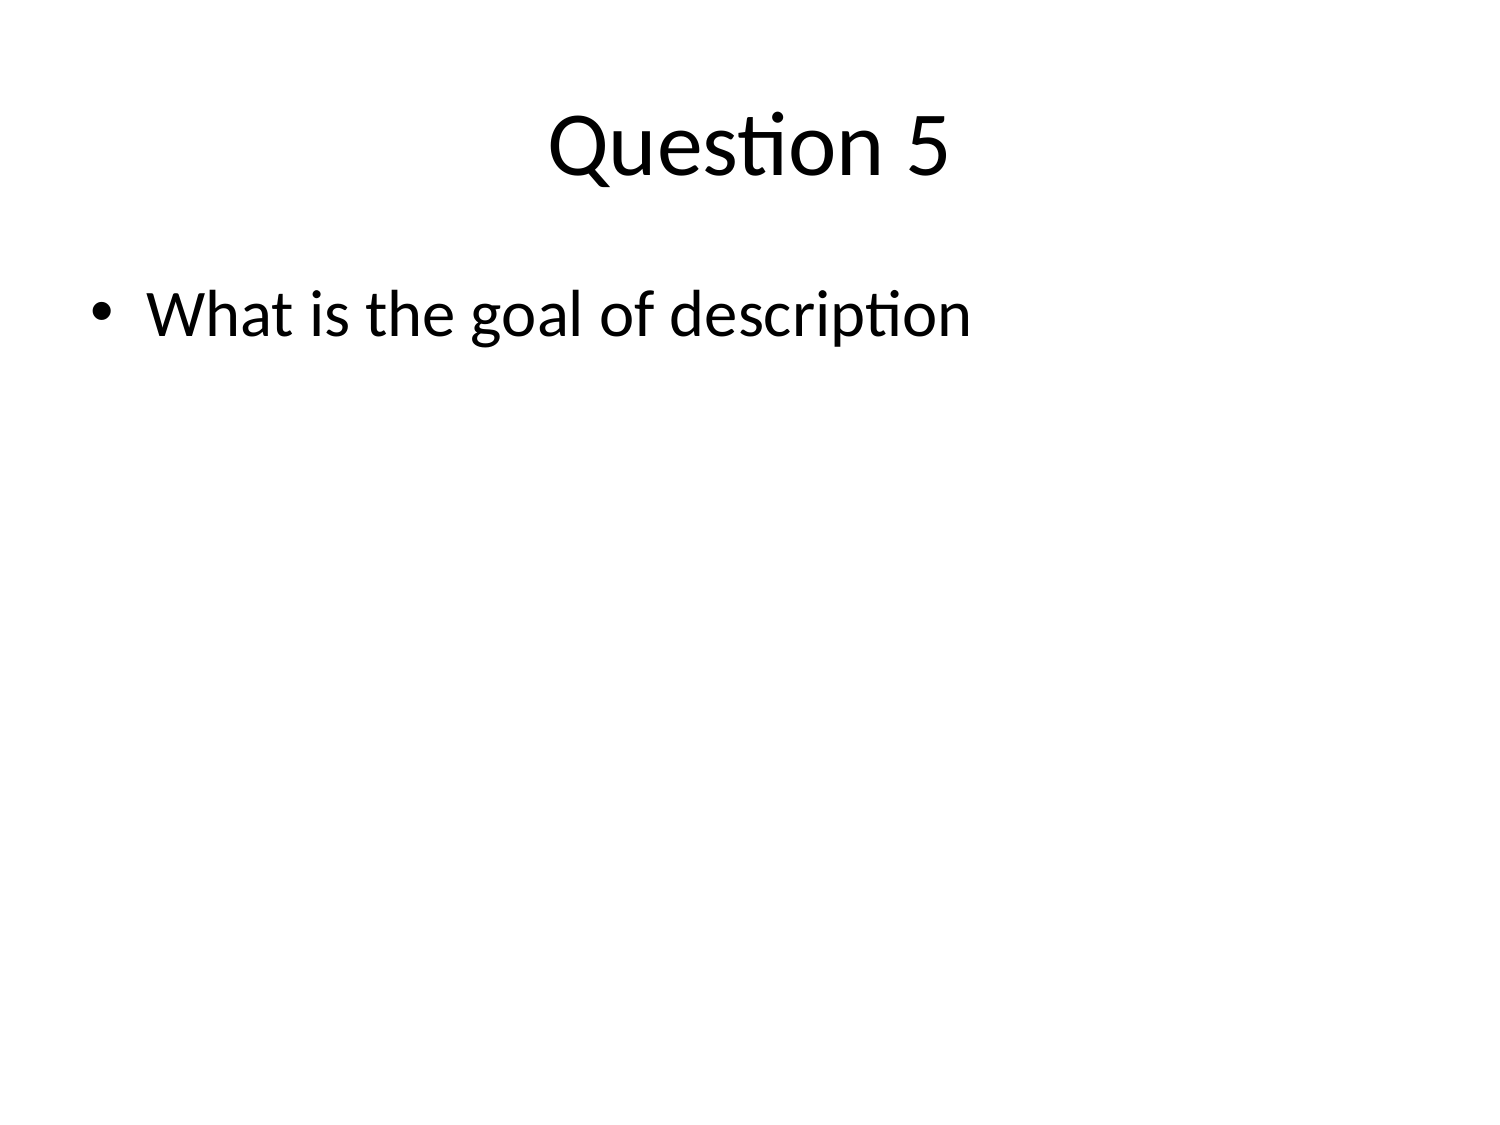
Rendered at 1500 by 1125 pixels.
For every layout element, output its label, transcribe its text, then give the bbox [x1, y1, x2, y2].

list What is the goal of description [75, 262, 1425, 1005]
title Question 5 [75, 45, 1425, 233]
